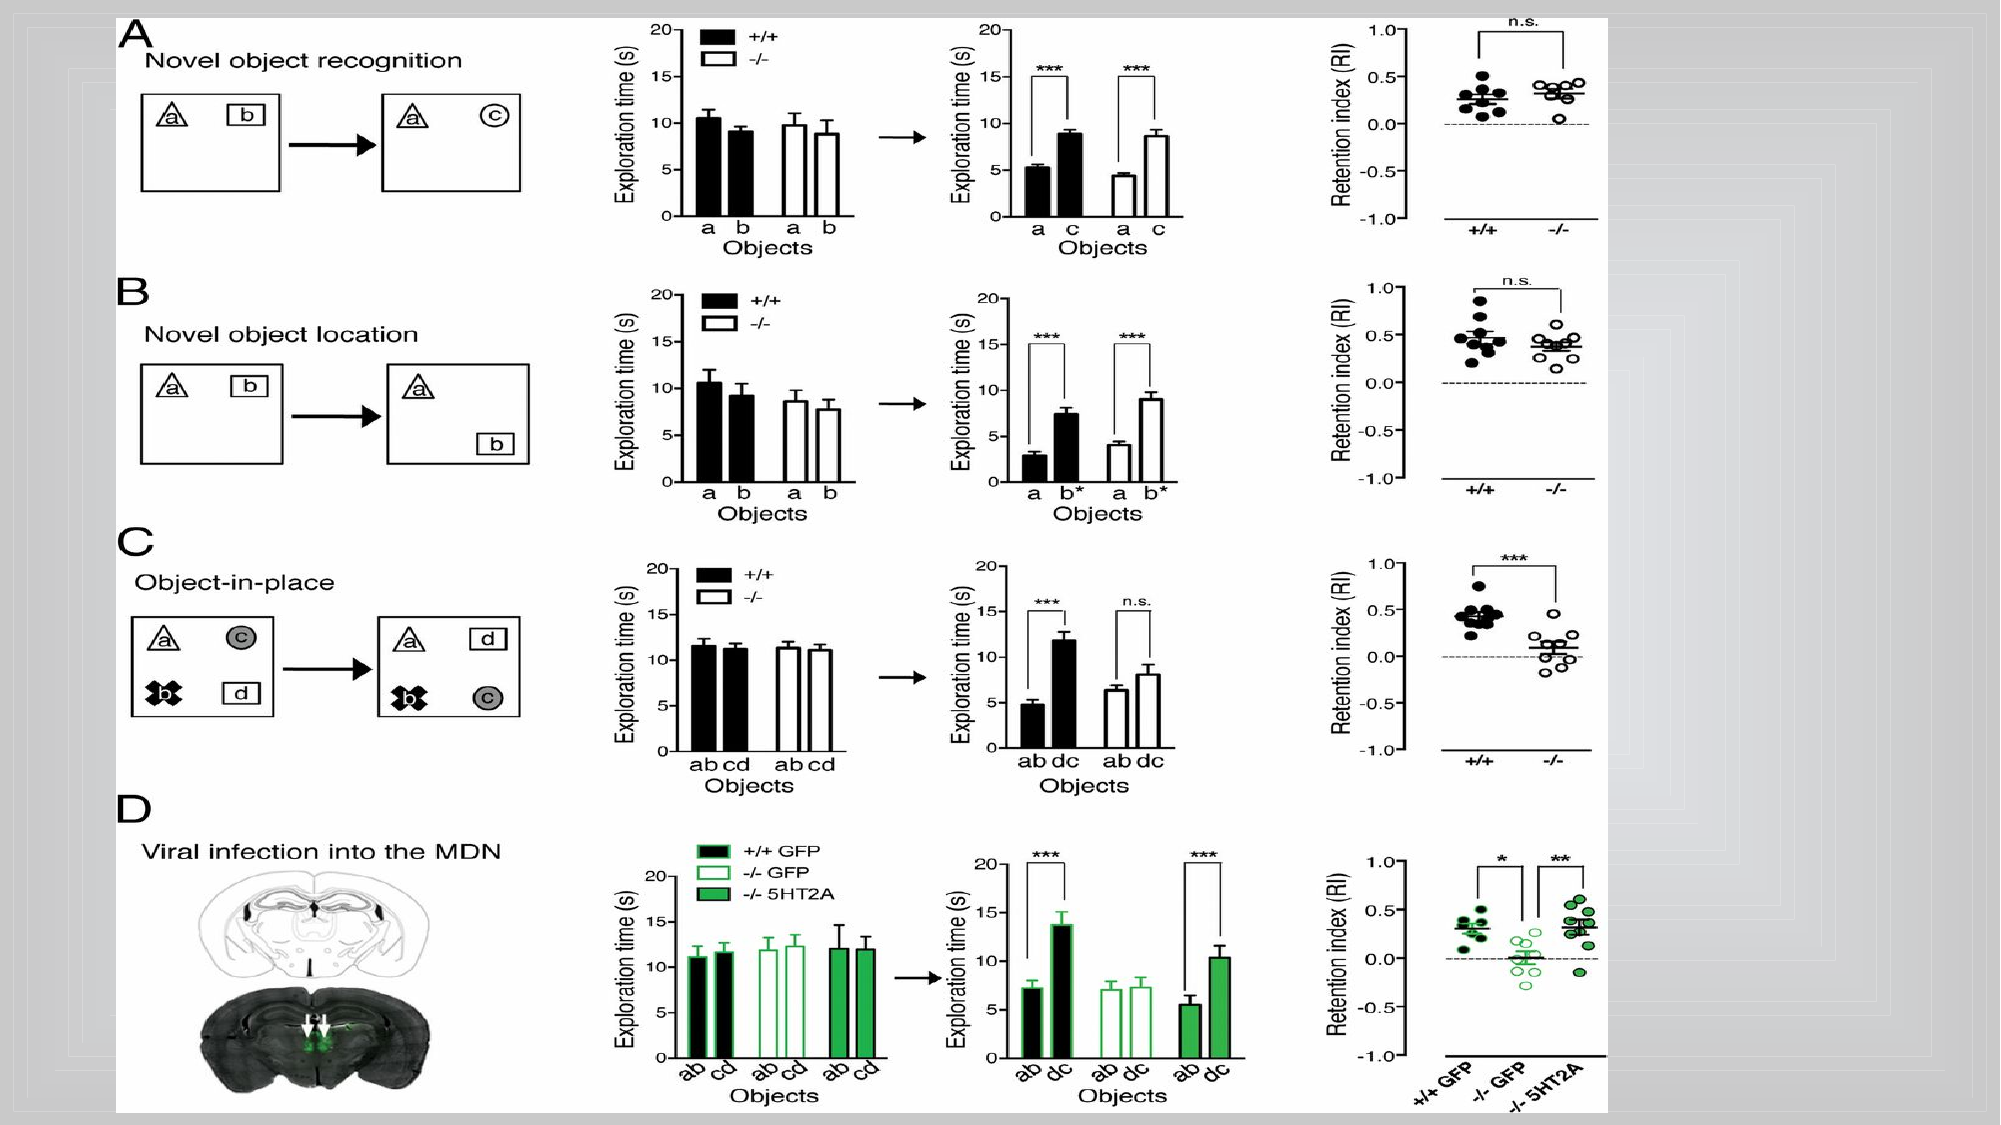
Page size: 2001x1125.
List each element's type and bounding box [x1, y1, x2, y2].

list [116, 18, 1608, 1113]
